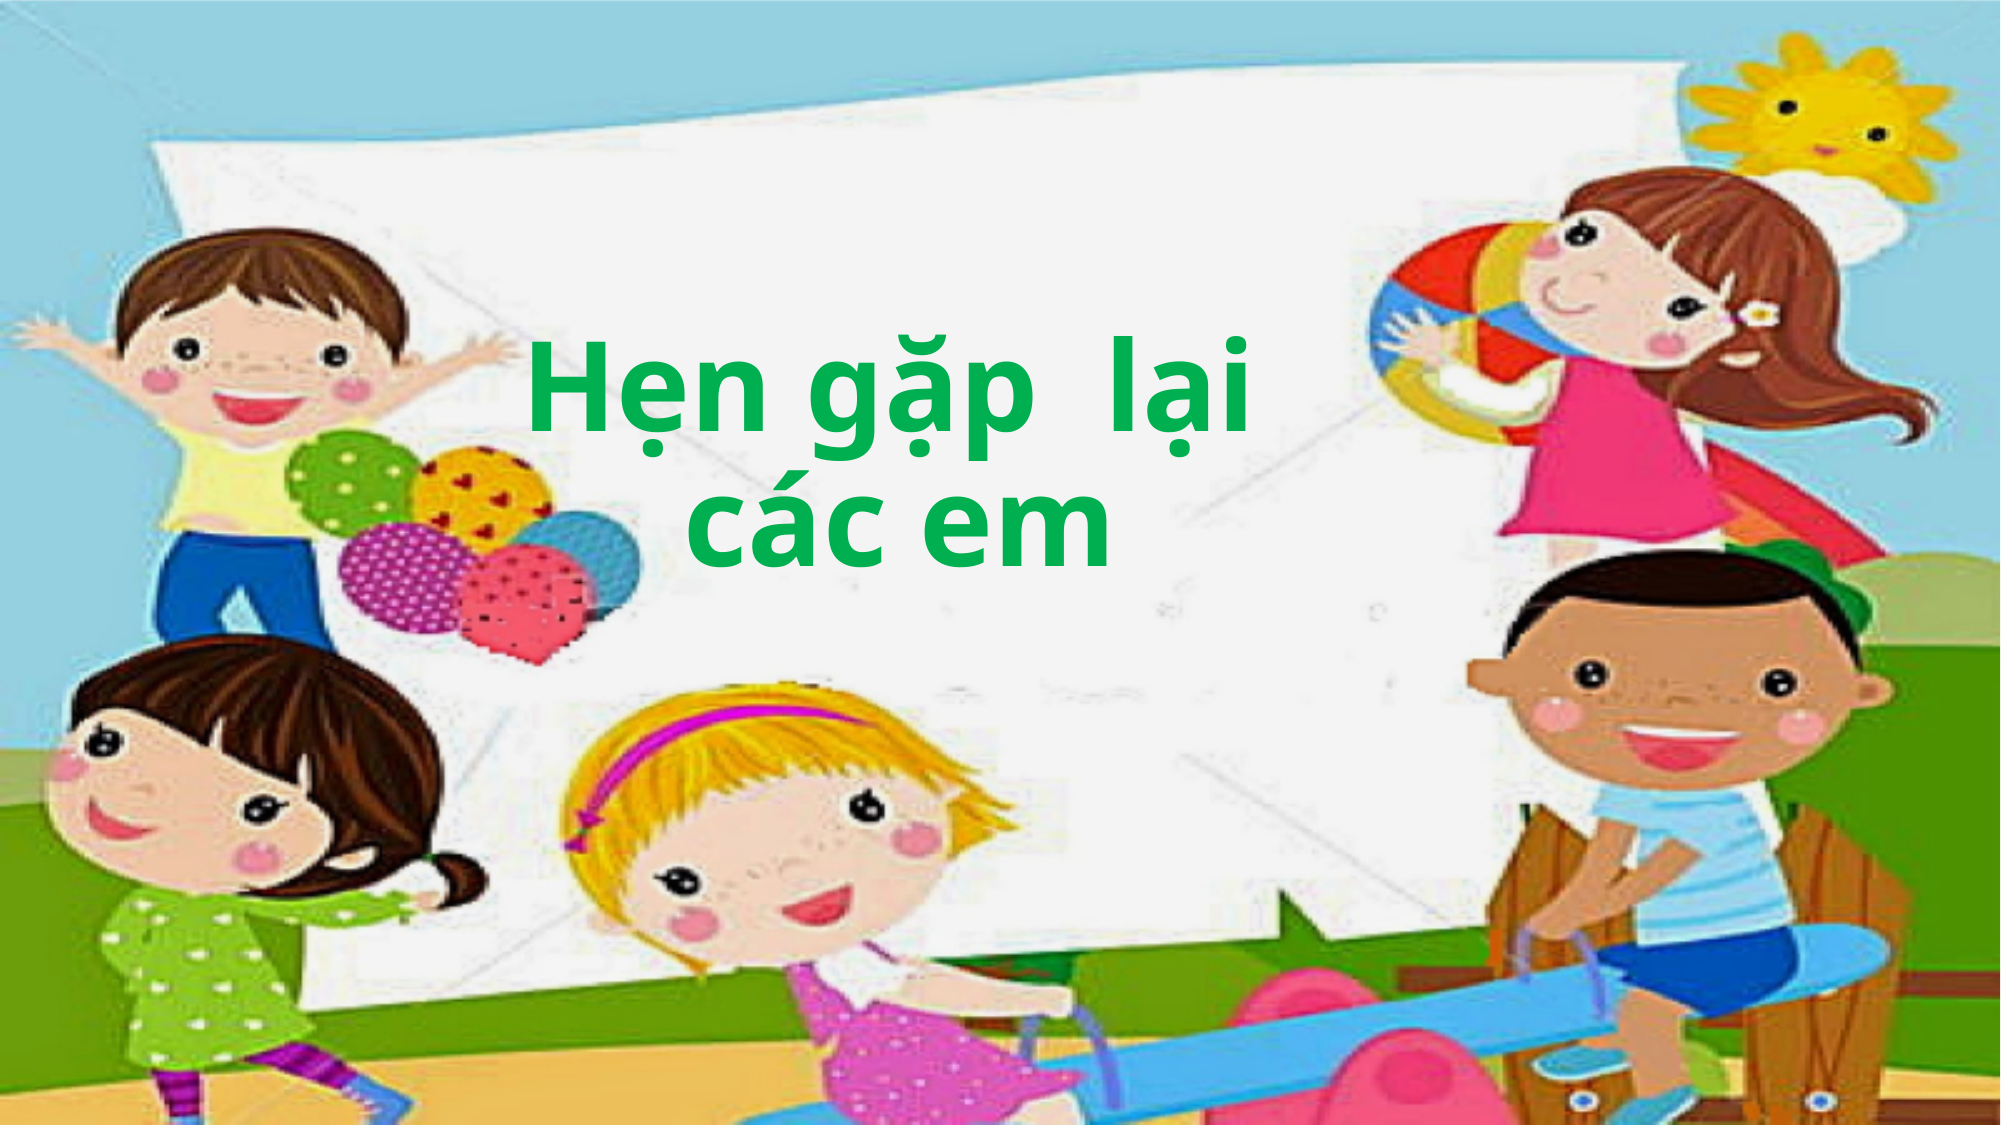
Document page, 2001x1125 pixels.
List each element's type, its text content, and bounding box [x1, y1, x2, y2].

text_box Hẹn gặp lại các em [506, 238, 1518, 678]
picture [0, 0, 2001, 1125]
